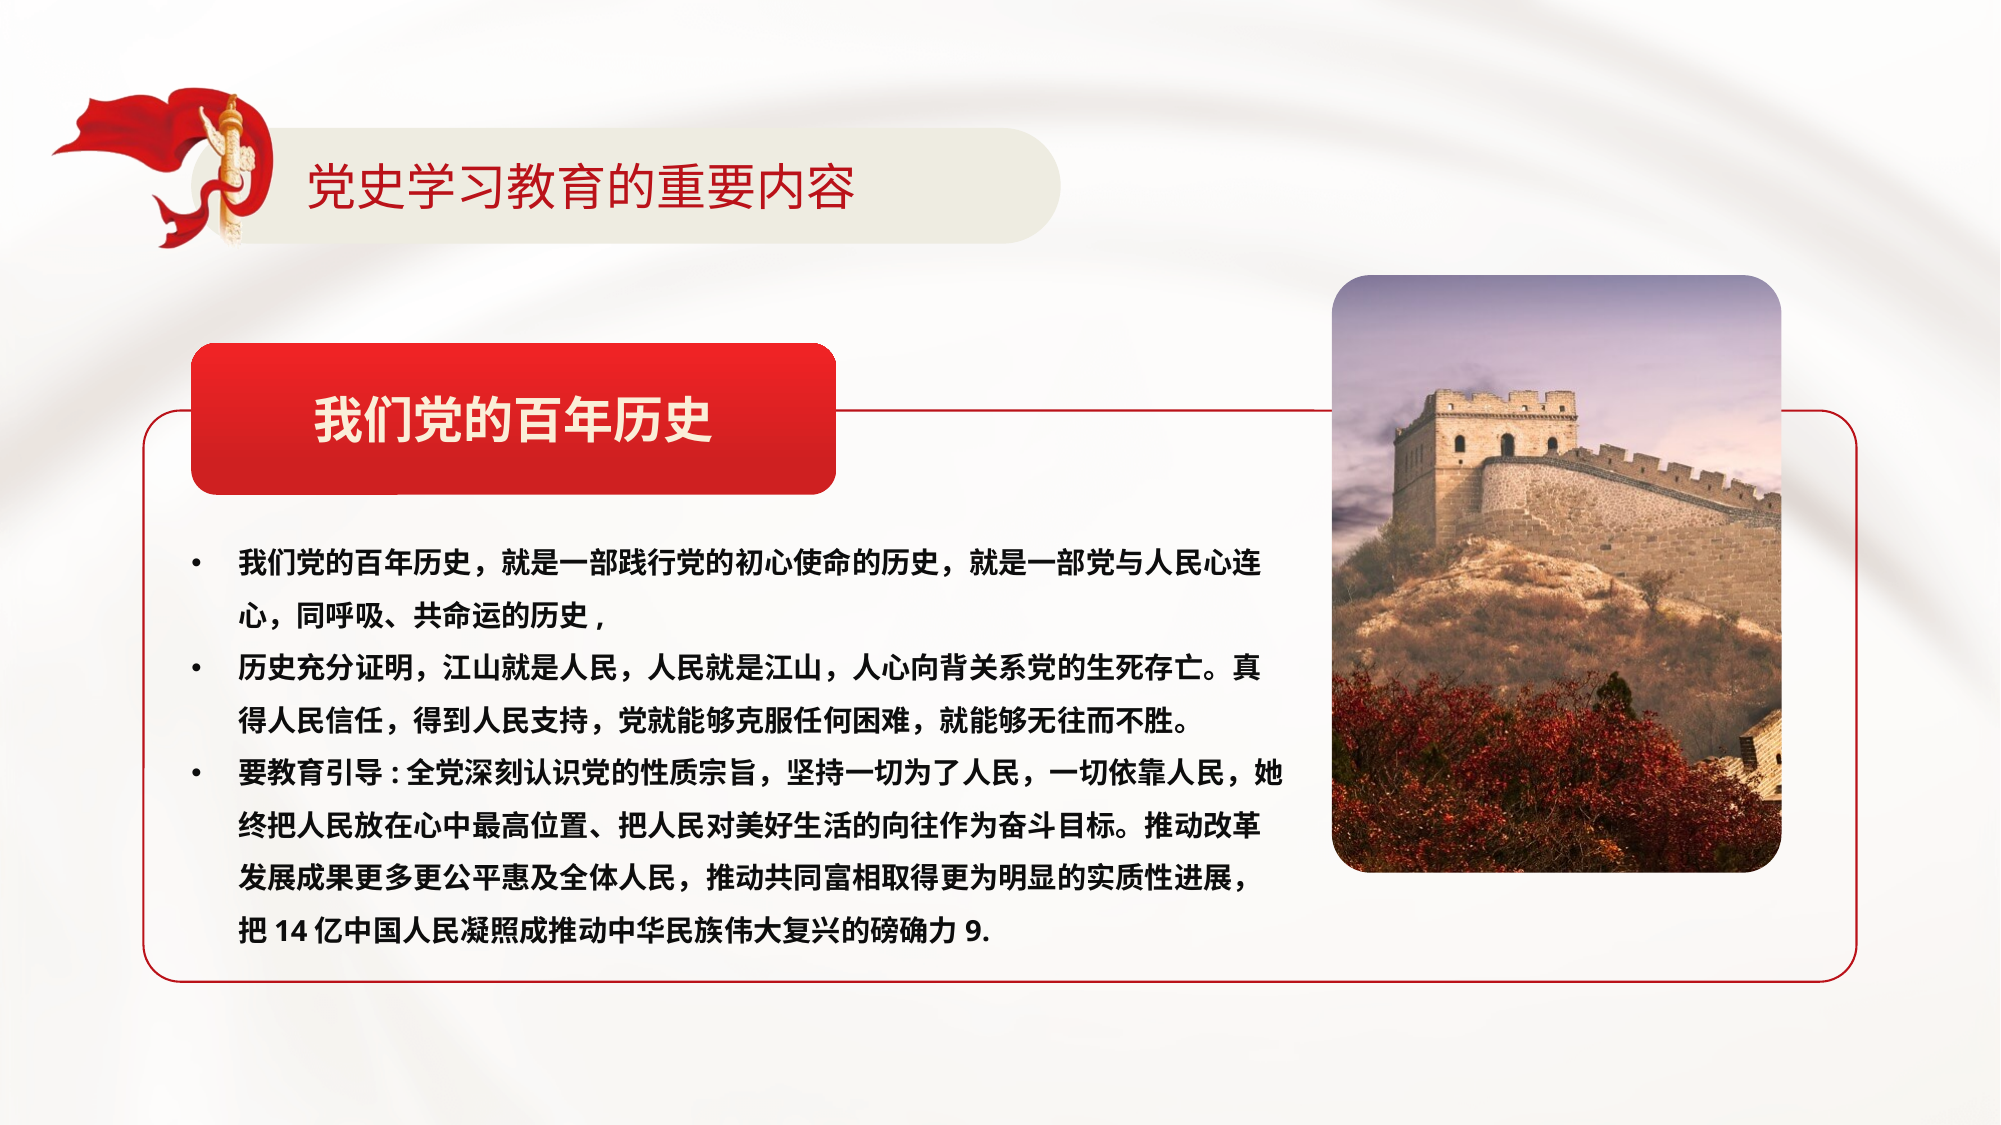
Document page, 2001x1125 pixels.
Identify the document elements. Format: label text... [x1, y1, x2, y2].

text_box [42, 76, 1061, 261]
text_box 我们党的百年历史 [190, 342, 838, 410]
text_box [143, 410, 1857, 982]
picture [1331, 275, 1782, 873]
